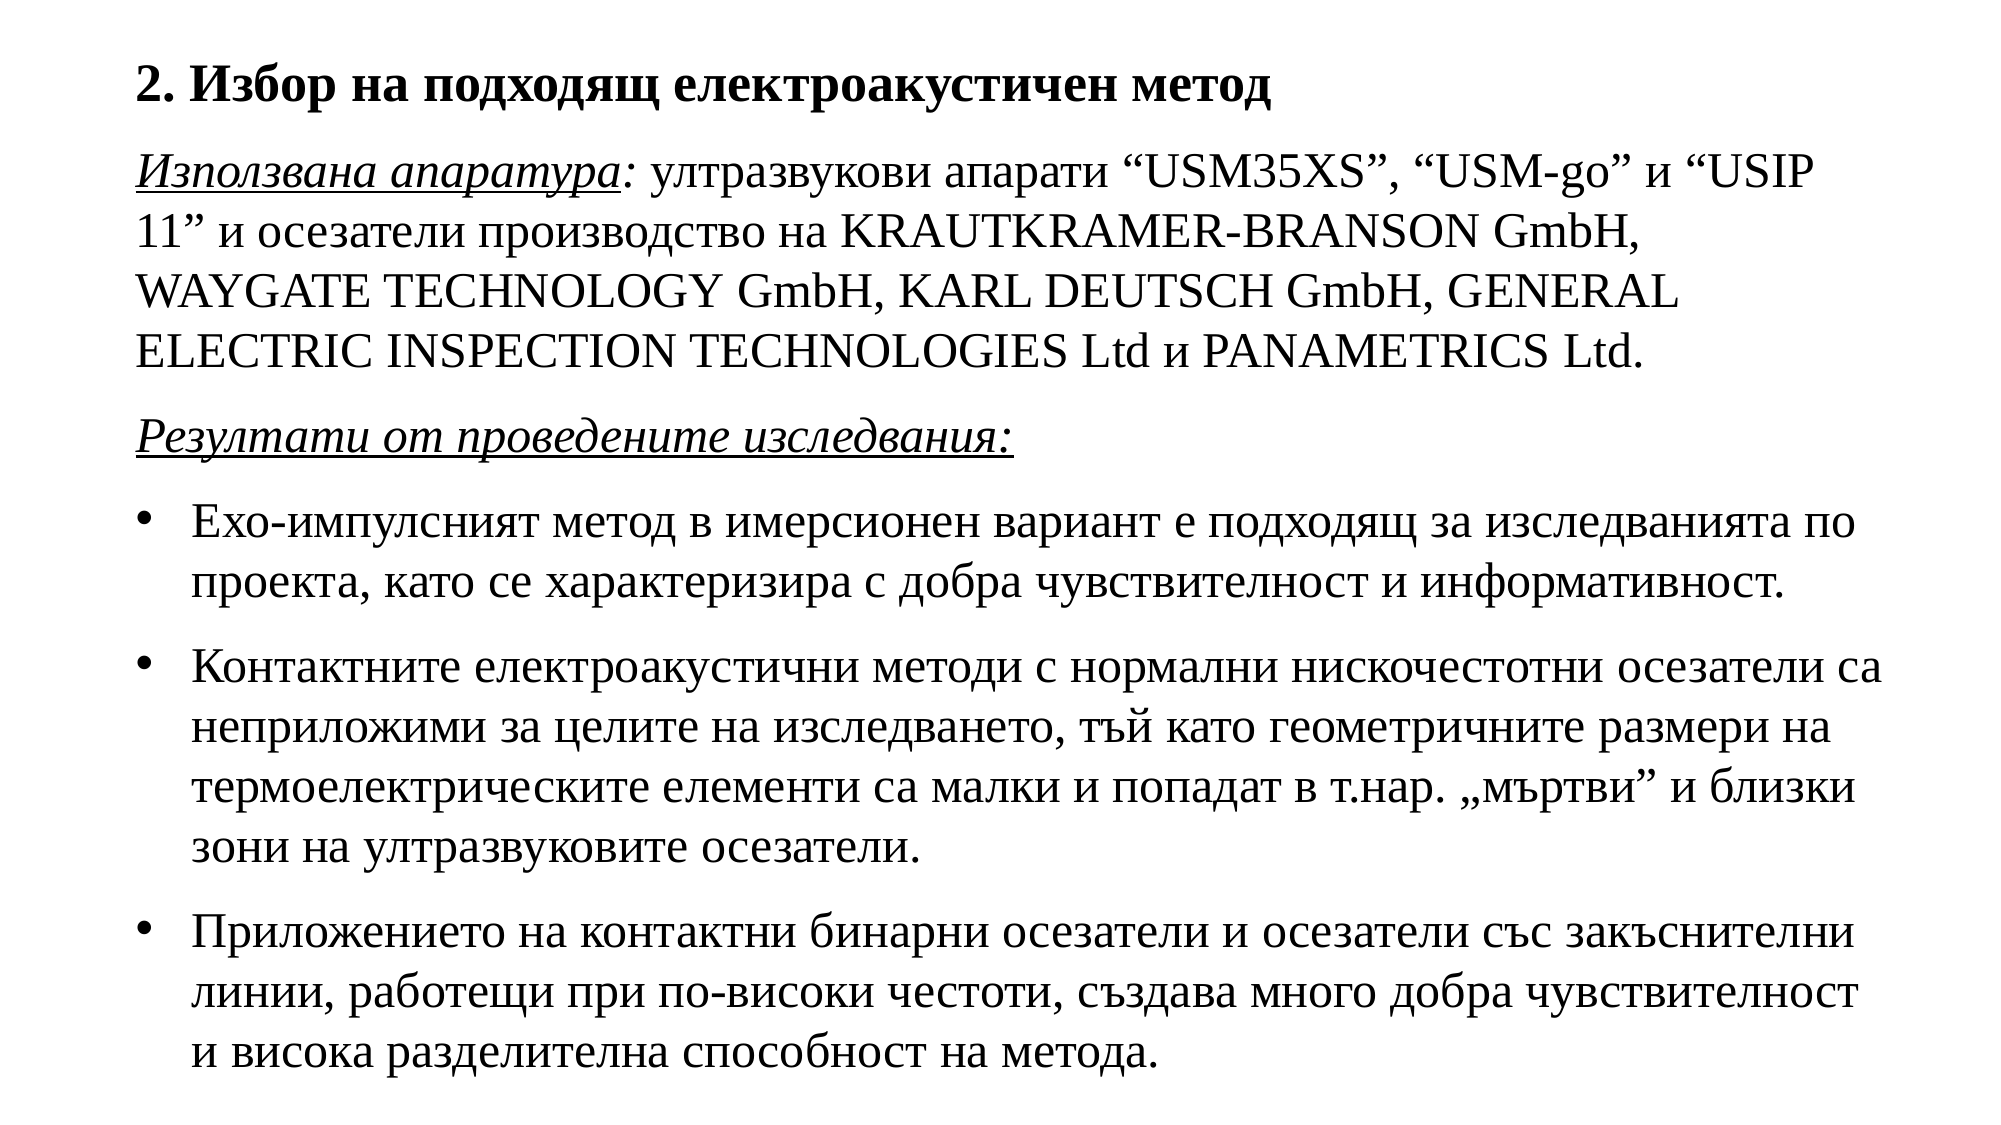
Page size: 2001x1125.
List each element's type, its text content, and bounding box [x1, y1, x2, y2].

list 2. Избор на подходящ електроакустичен метод Използвана апаратура: ултразвукови апарати “USM35XS”, “USM-go” и “USIP 11” и осезатели производство на KRAUTKRAMER-BRANSON GmbH, WAYGATE TECHNOLOGY GmbH, KARL DEUТSCH GmbH, GENERAL ELECTRIC INSPECTION TECHNOLOGIES Ltd и PANAMETRICS Ltd. Резултати от проведените изследвания: Eхо-импулсният метод в имерсионен вариант е подходящ за изследванията по проекта, като се характеризира с добра чувствителност и информативност. Контактните електроакустични методи с нормални нискочестотни осезатели са неприложими за целите на изследването, тъй като геометричните размери на термоелектрическите елементи са малки и попадат в т.нар. „мъртви” и близки зони на ултразвуковите осезатели. Приложението на контактни бинарни осезатели и осезатели със закъснителни линии, работещи при по-високи честоти, създава много добра чувствителност и висока разделителна способност на метода. [120, 39, 1900, 1083]
